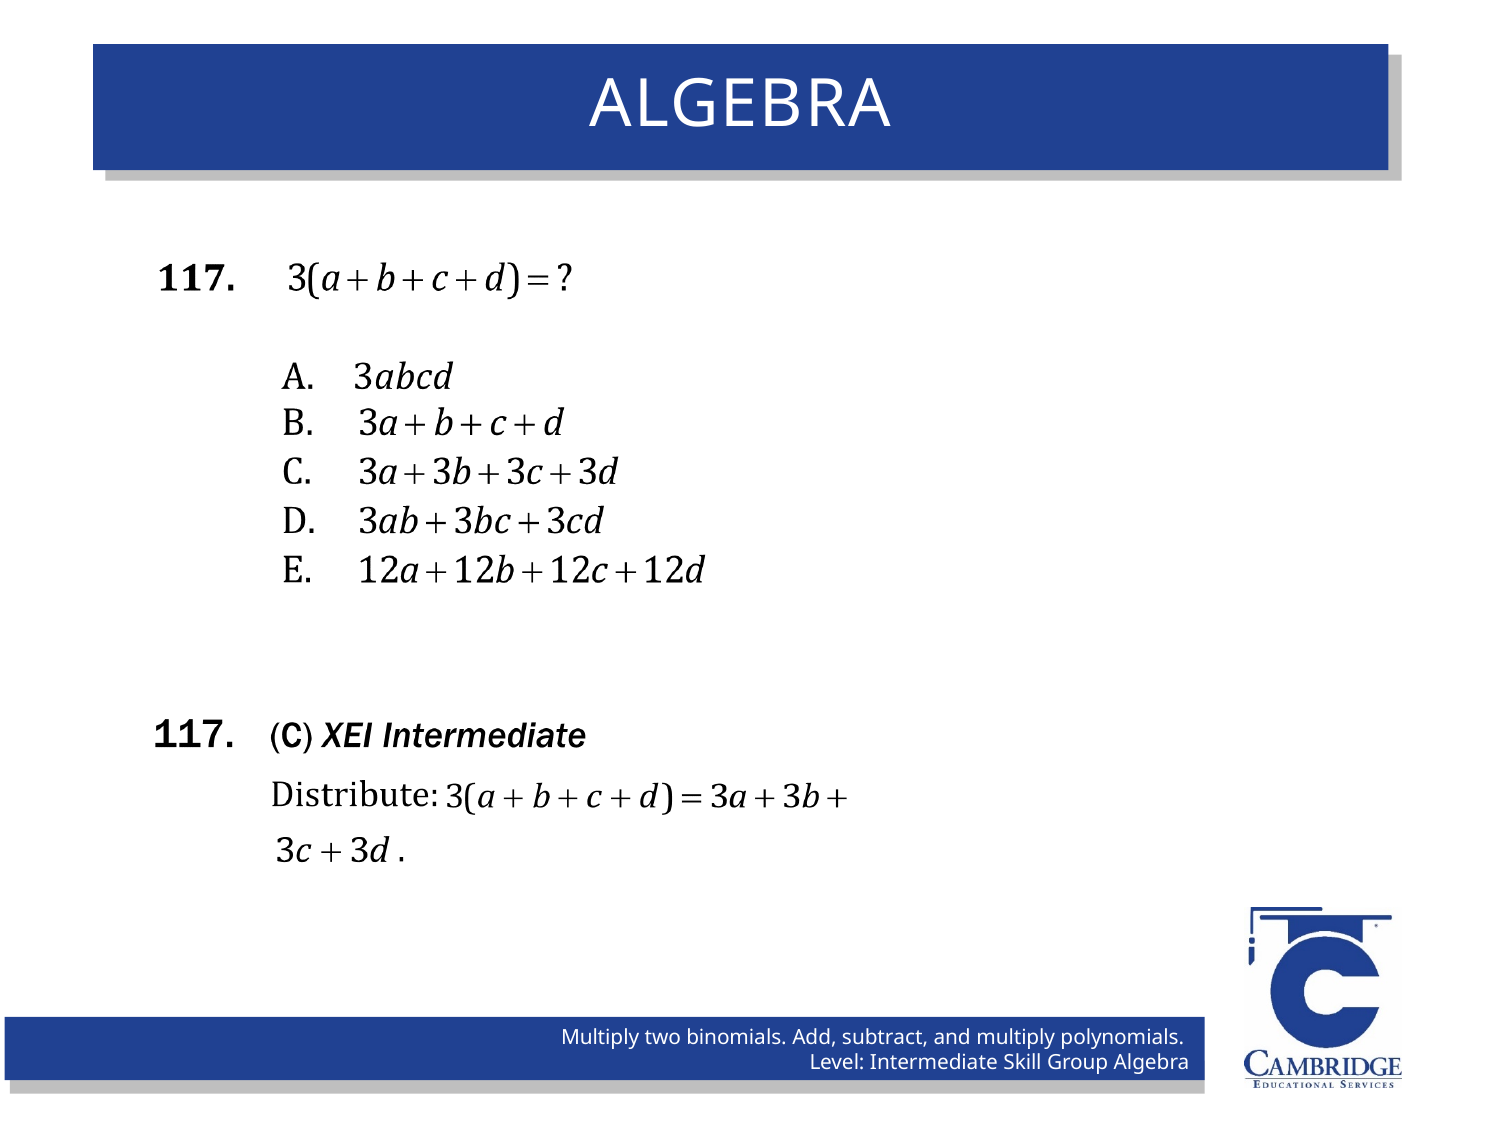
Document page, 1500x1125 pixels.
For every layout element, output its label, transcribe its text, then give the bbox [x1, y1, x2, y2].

footer Multiply two binomials. Add, subtract, and multiply polynomials. Level: Intermediate Skill Group Algebra [4, 1016, 1205, 1081]
picture [144, 252, 736, 608]
text_box [104, 53, 1403, 182]
picture [1244, 907, 1403, 1088]
title algebra [93, 44, 1389, 171]
text_box [9, 1059, 1206, 1095]
picture [144, 714, 853, 883]
